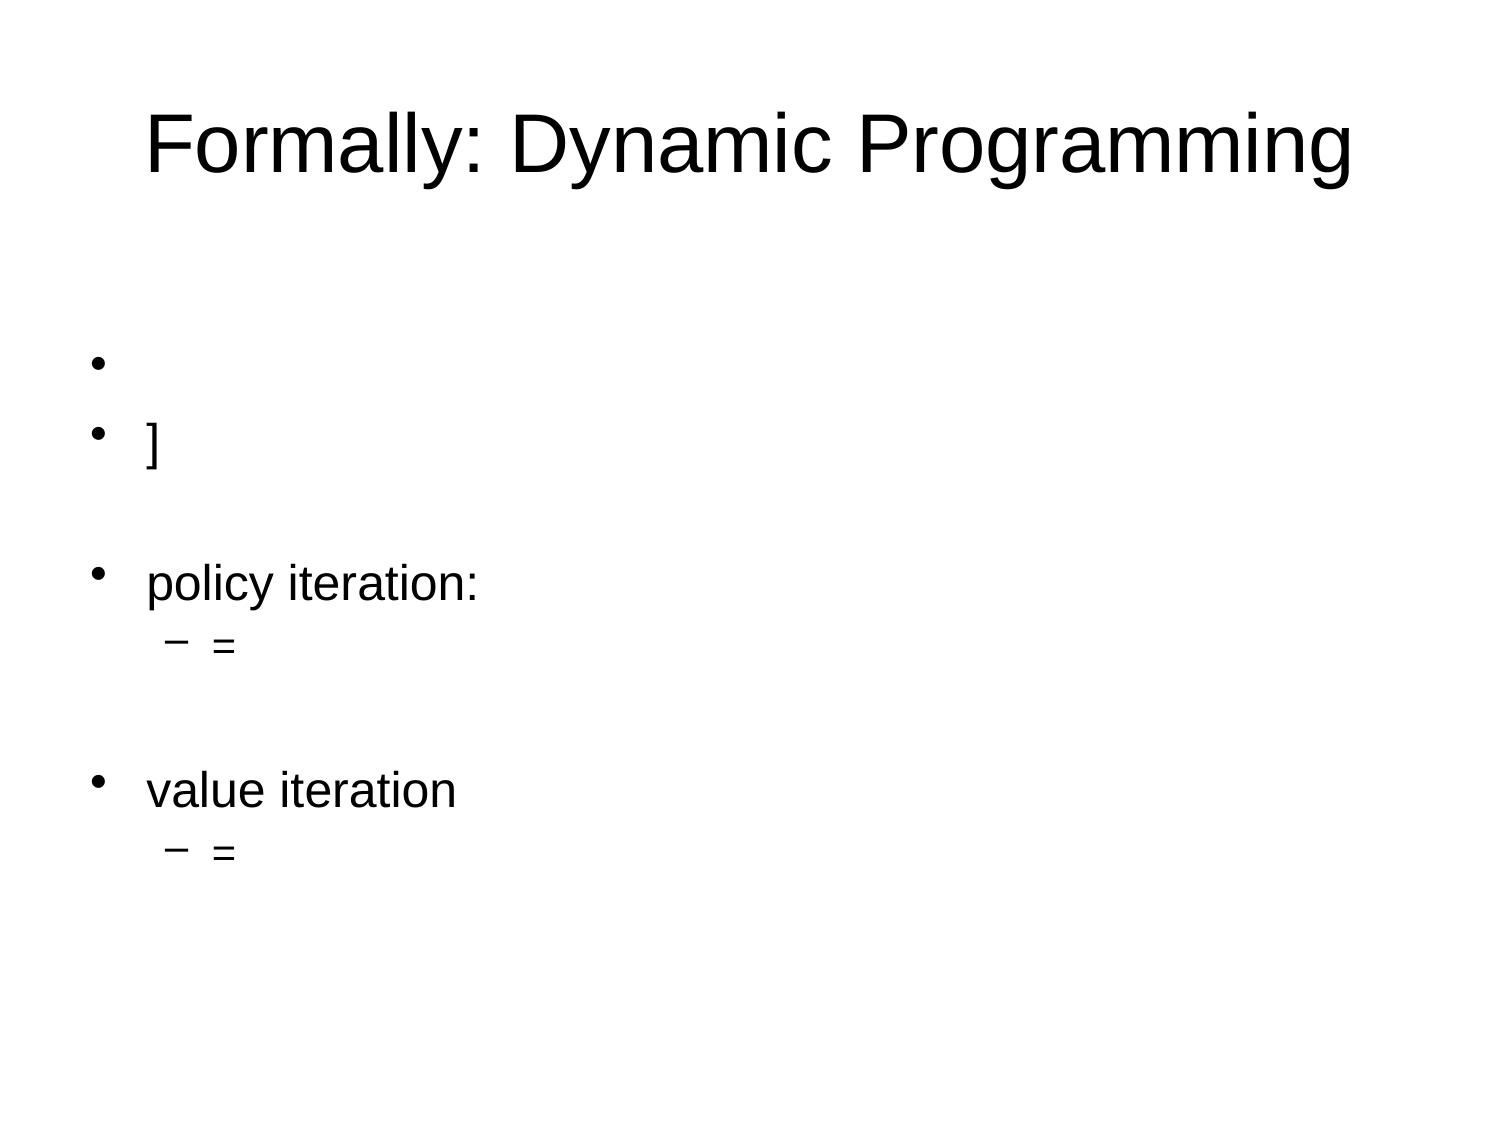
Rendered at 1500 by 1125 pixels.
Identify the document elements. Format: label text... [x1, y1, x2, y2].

title Formally: Dynamic Programming [75, 45, 1425, 233]
